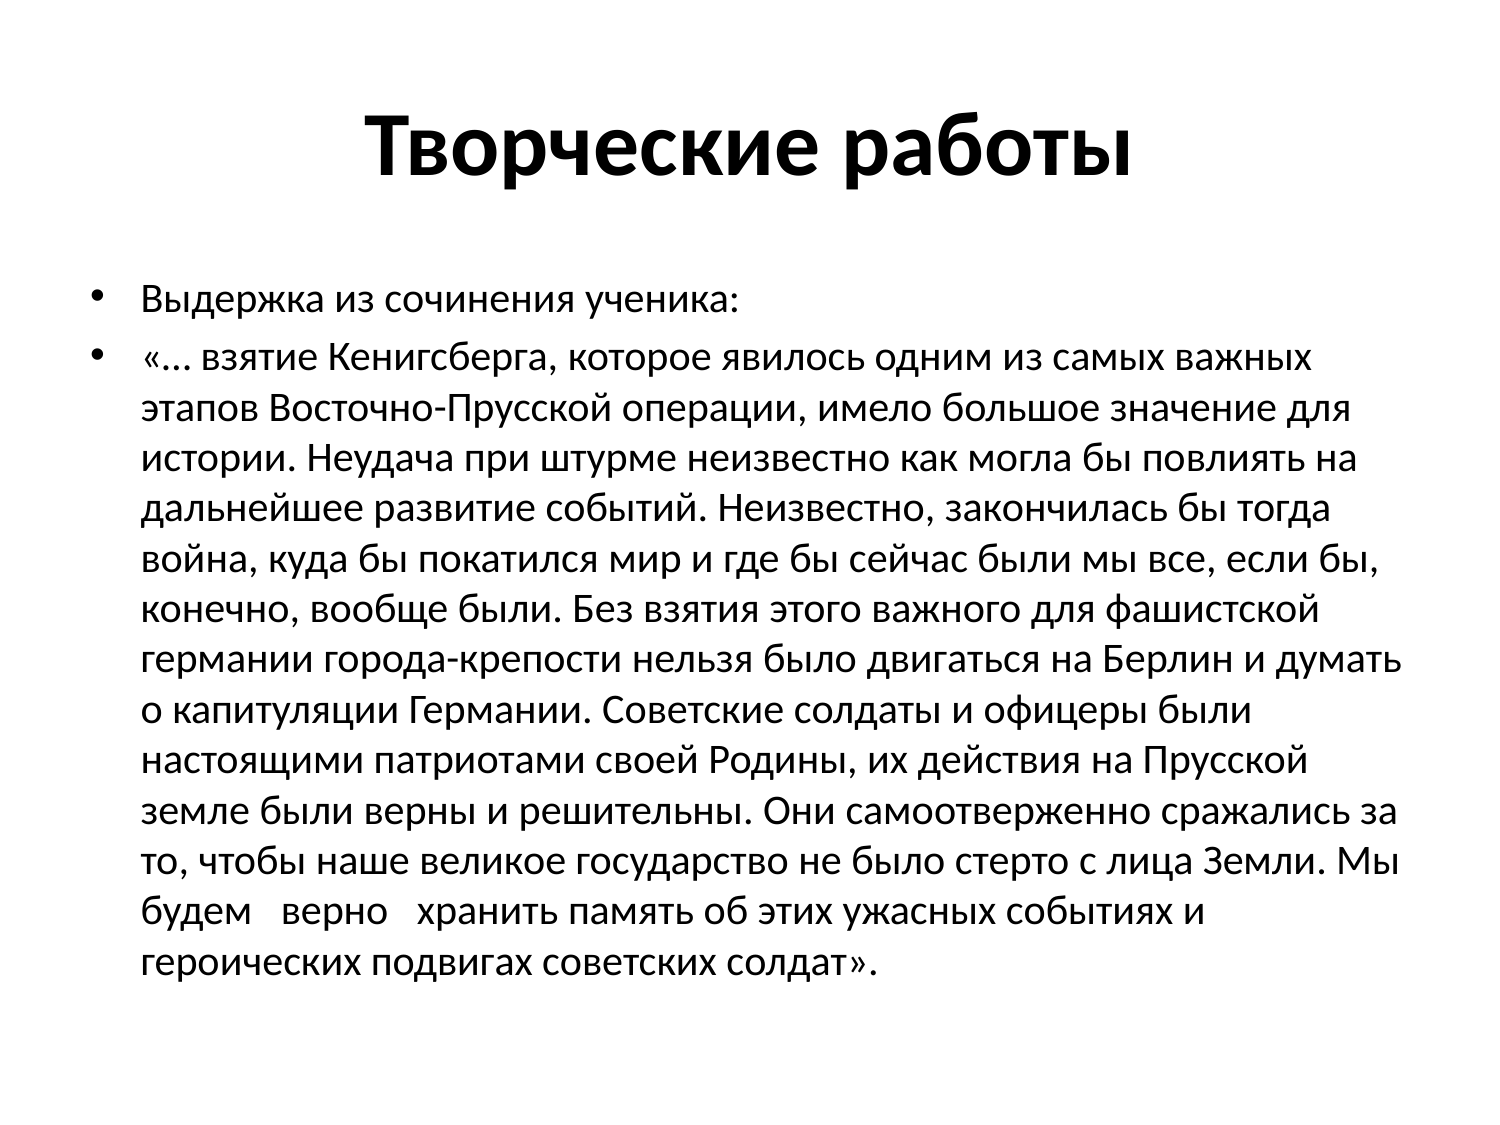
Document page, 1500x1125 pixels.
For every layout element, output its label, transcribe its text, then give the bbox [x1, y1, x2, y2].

title Творческие работы [75, 45, 1425, 233]
list Выдержка из сочинения ученика: «… взятие Кенигсберга, которое явилось одним из самых важных этапов Восточно-Прусской операции, имело большое значение для истории. Неудача при штурме неизвестно как могла бы повлиять на дальнейшее развитие событий. Неизвестно, закончилась бы тогда война, куда бы покатился мир и где бы сейчас были мы все, если бы, конечно, вообще были. Без взятия этого важного для фашистской германии города-крепости нельзя было двигаться на Берлин и думать о капитуляции Германии. Советские солдаты и офицеры были настоящими патриотами своей Родины, их действия на Прусской земле были верны и решительны. Они самоотверженно сражались за то, чтобы наше великое государство не было стерто с лица Земли. Мы будем верно хранить память об этих ужасных событиях и героических подвигах советских солдат». [75, 262, 1425, 1005]
